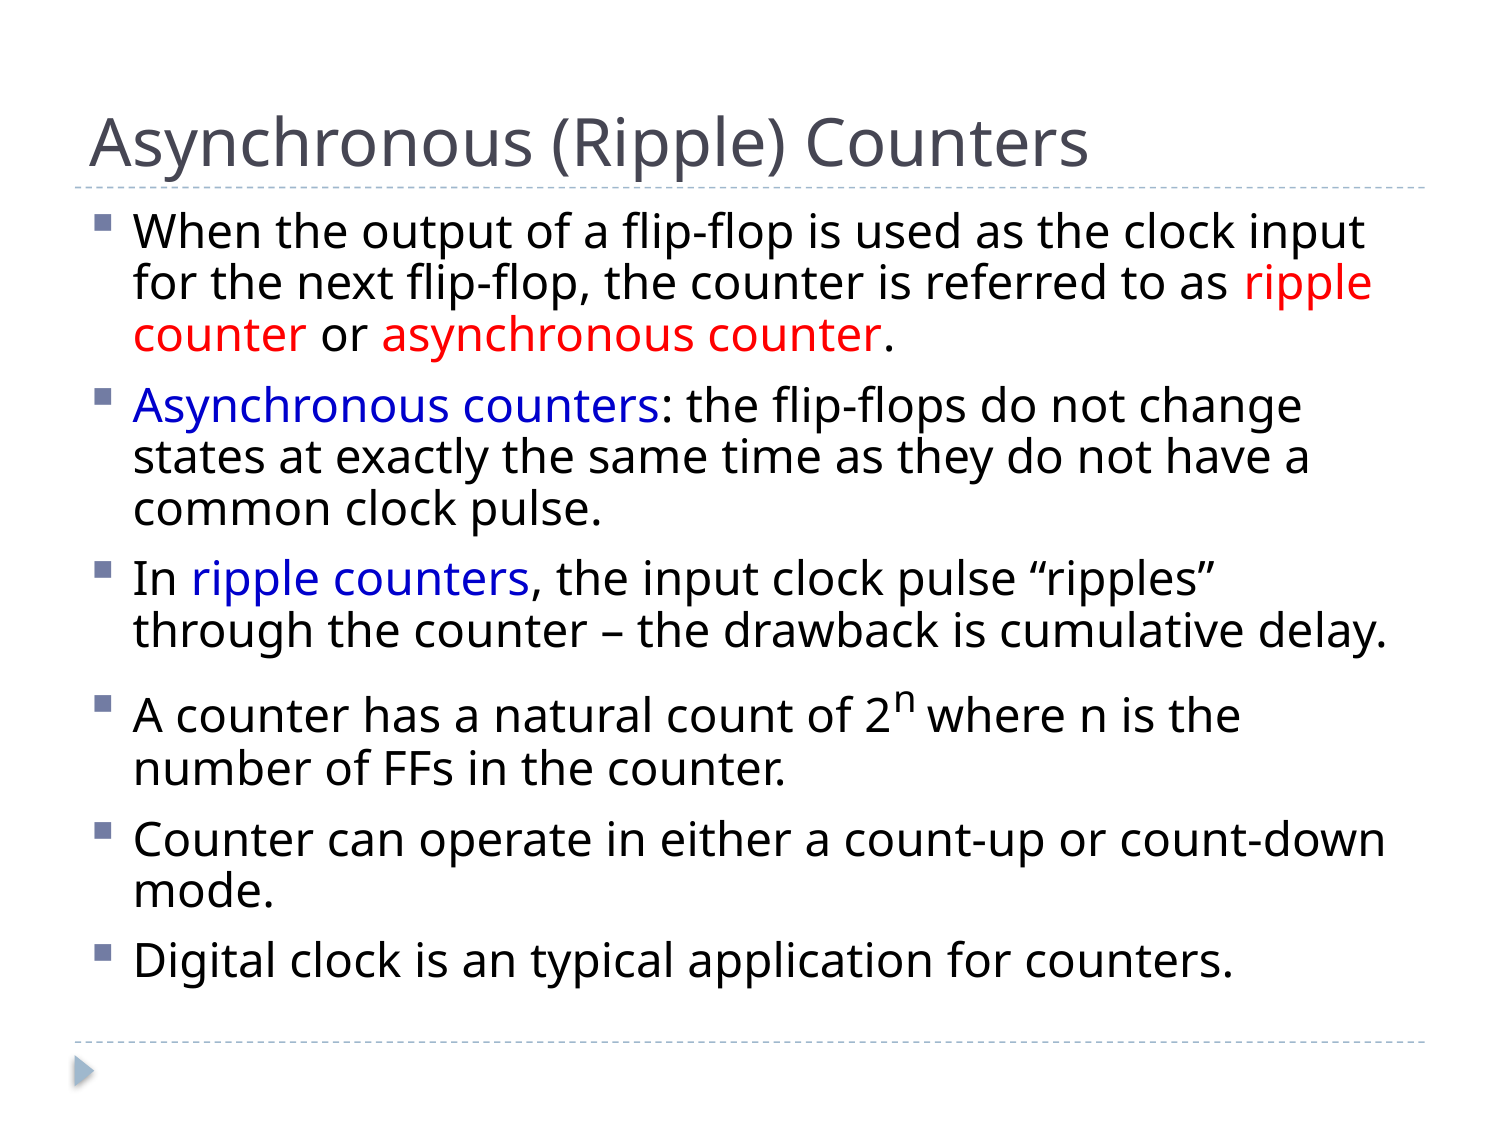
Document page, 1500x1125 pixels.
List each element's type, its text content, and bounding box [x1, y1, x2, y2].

list When the output of a flip-flop is used as the clock input for the next flip-flop, the counter is referred to as ripple counter or asynchronous counter. Asynchronous counters: the flip-flops do not change states at exactly the same time as they do not have a common clock pulse. In ripple counters, the input clock pulse “ripples” through the counter – the drawback is cumulative delay. A counter has a natural count of 2n where n is the number of FFs in the counter. Counter can operate in either a count-up or count-down mode. Digital clock is an typical application for counters. [75, 200, 1425, 1010]
title Asynchronous (Ripple) Counters [75, 24, 1425, 188]
